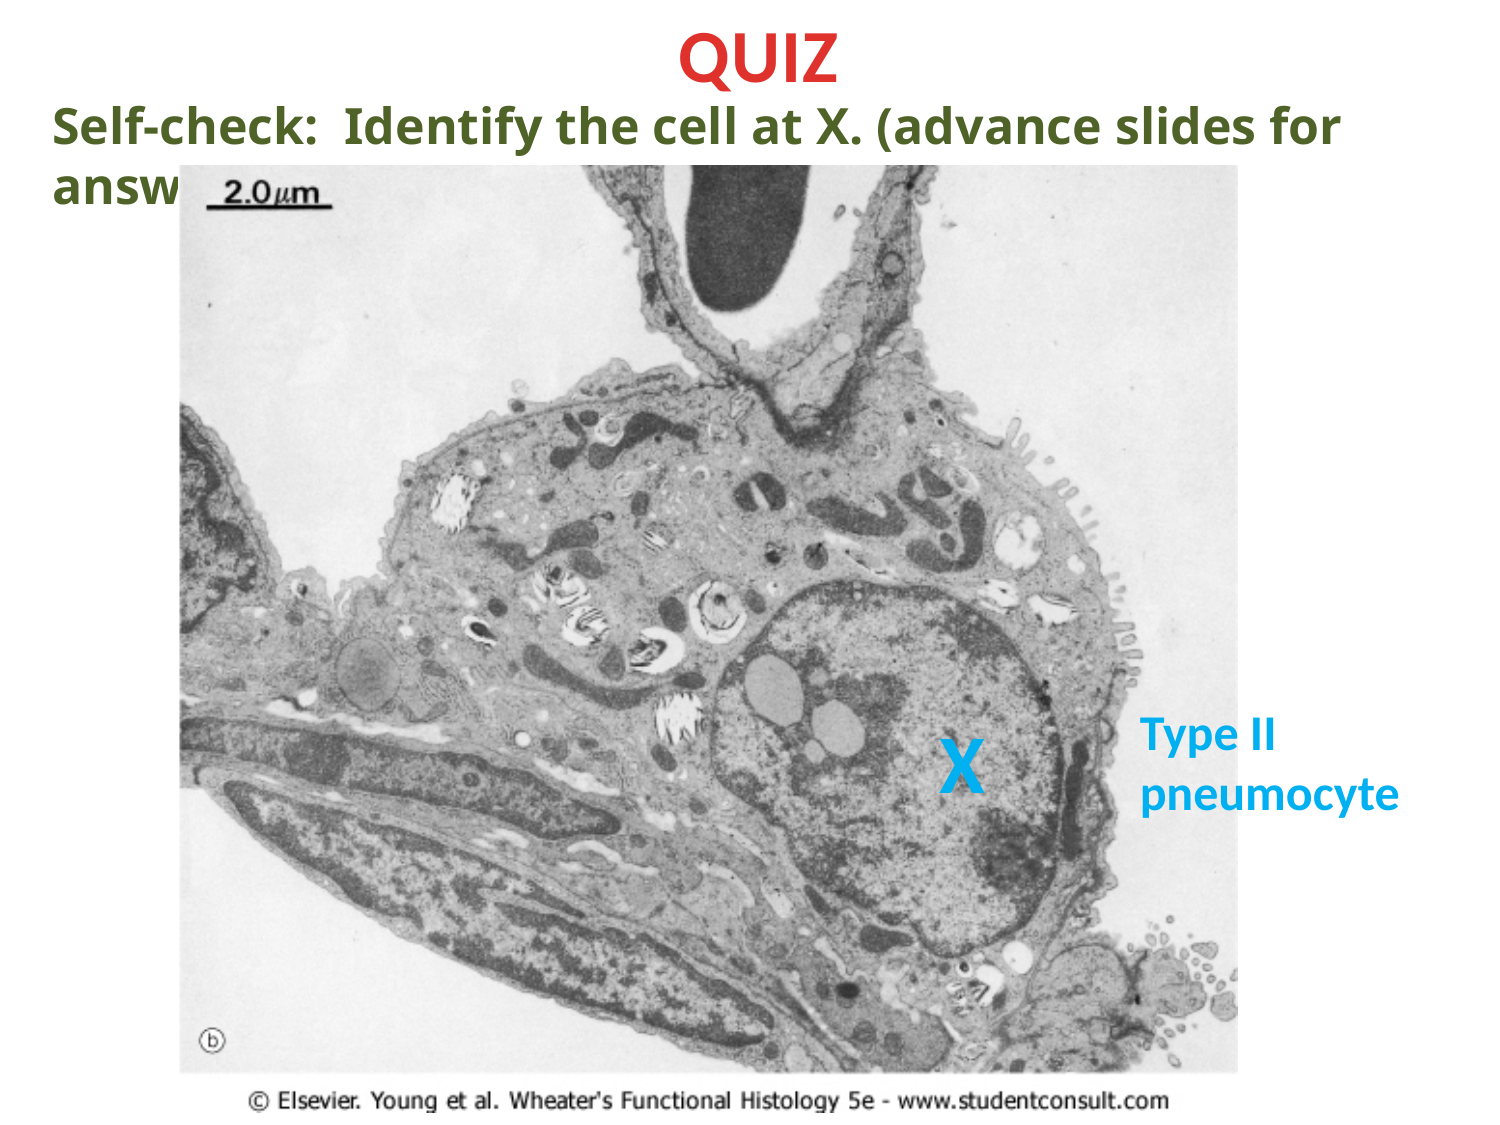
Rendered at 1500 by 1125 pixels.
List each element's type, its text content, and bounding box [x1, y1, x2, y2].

picture [177, 164, 1238, 1113]
text_box Self-check: Identify the cell at X. (advance slides for answers) [37, 105, 1463, 222]
text_box QUIZ [30, 0, 1487, 105]
text_box Type II pneumocyte [1241, 692, 1441, 828]
